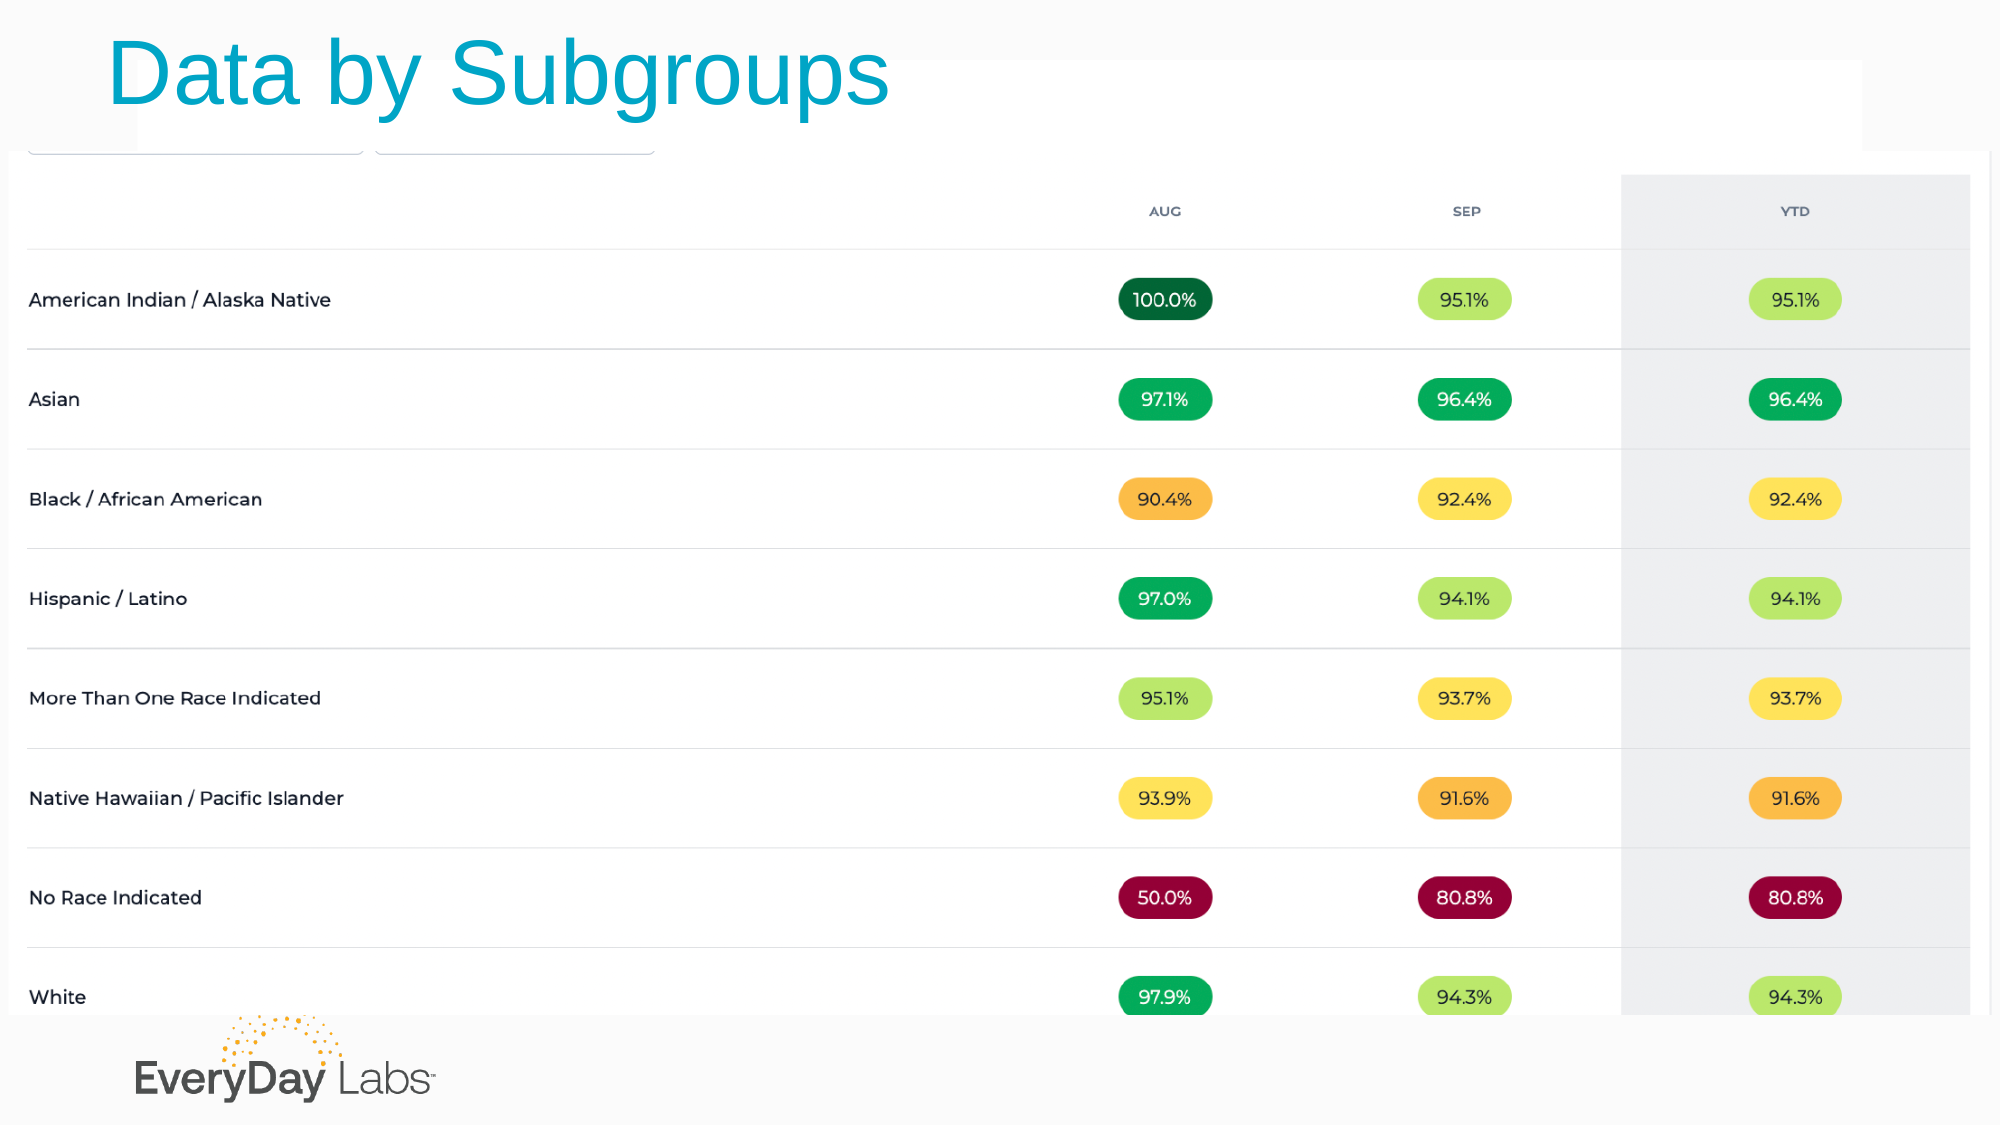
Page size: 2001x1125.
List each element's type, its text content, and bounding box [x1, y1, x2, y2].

title Data by Subgroups [91, 12, 1956, 138]
picture [8, 150, 1992, 1103]
